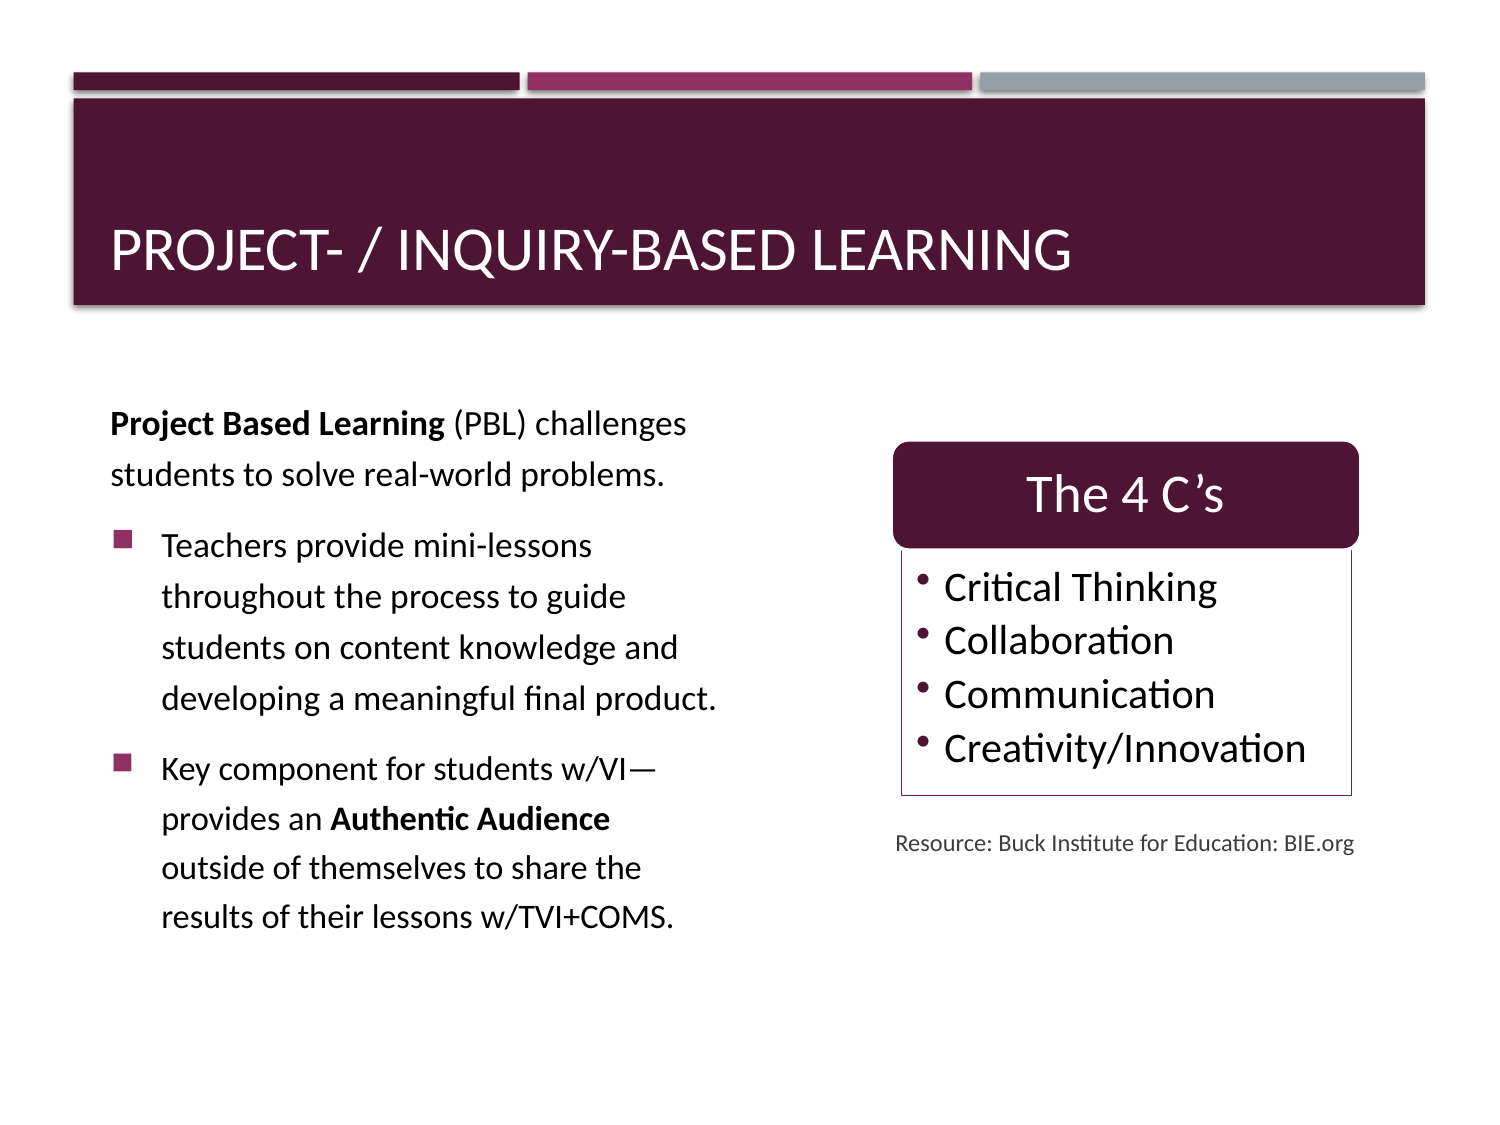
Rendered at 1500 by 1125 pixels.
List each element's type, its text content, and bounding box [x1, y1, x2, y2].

title Project- / Inquiry-Based Learning [95, 112, 1406, 291]
list Project Based Learning (PBL) challenges students to solve real-world problems. Teachers provide mini-lessons throughout the process to guide students on content knowledge and developing a meaningful final product. Key component for students w/VI—provides an Authentic Audience outside of themselves to share the results of their lessons w/TVI+COMS. [95, 365, 735, 962]
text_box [890, 439, 1362, 796]
list Resource: Buck Institute for Education: BIE.org [880, 819, 1406, 876]
